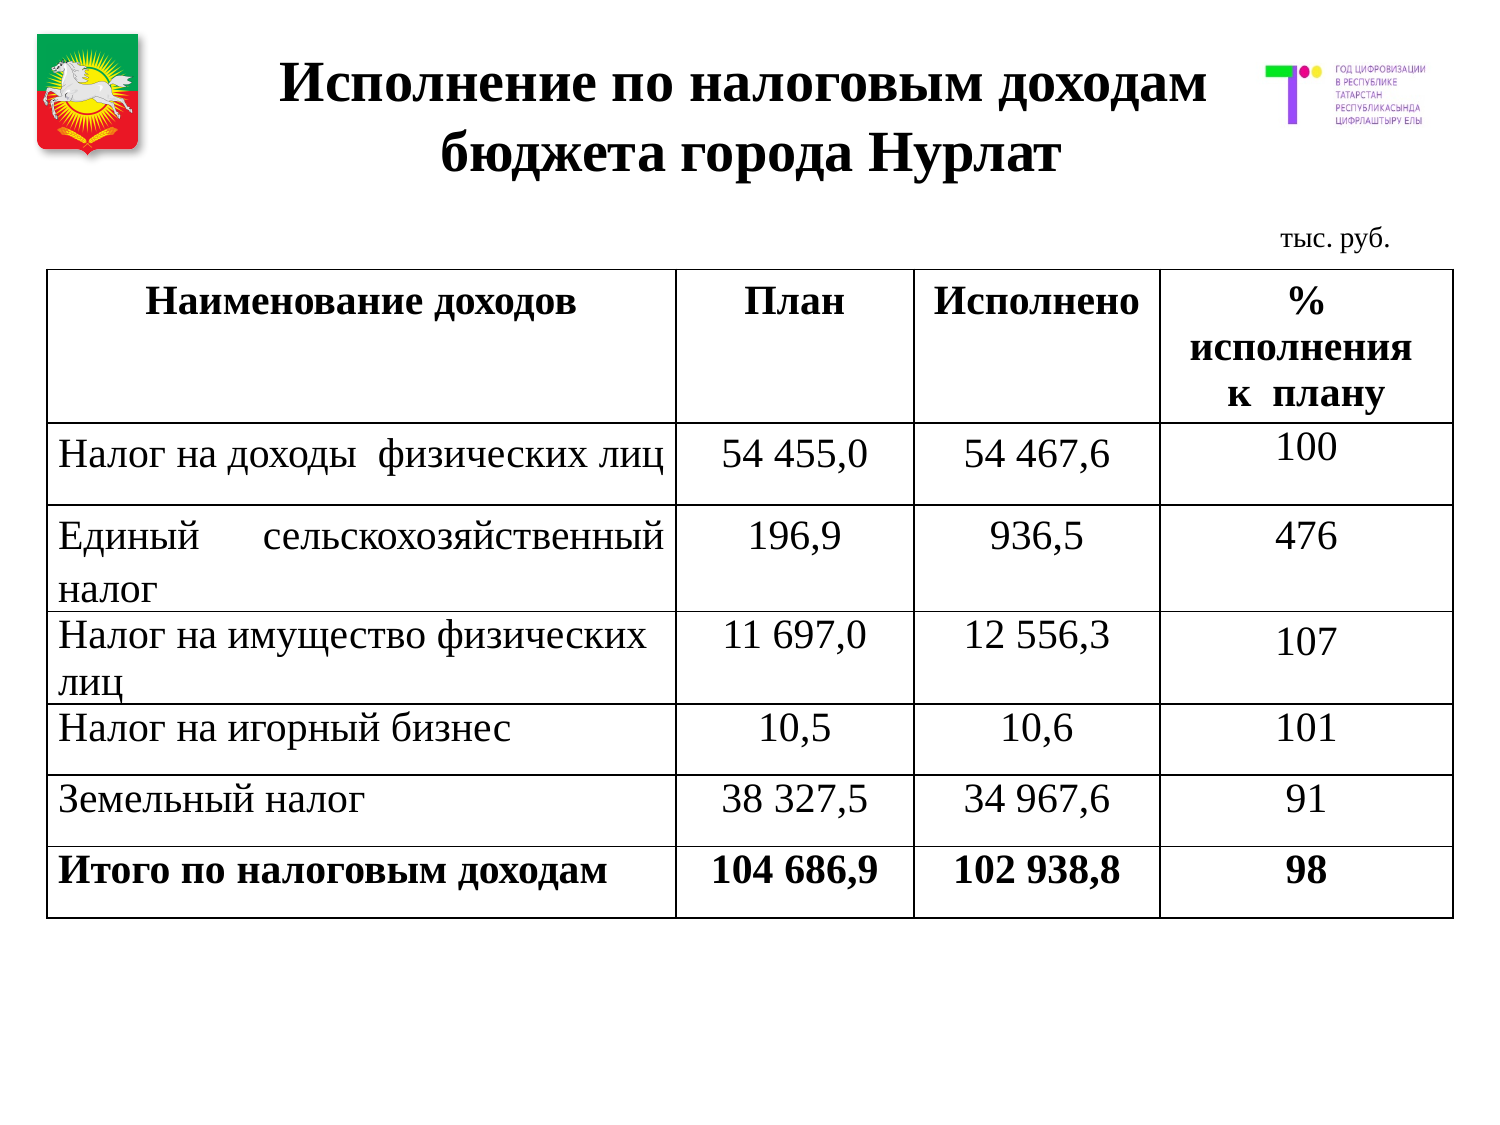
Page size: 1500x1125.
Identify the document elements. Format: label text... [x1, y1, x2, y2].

table_cell 196,9 [677, 506, 913, 611]
table_cell 104 686,9 [677, 847, 913, 917]
table_cell 91 [1161, 776, 1452, 846]
table_cell 34 967,6 [915, 776, 1159, 846]
table_cell 476 [1161, 506, 1452, 611]
table_cell Налог на доходы физических лиц [48, 424, 675, 504]
table_cell 936,5 [915, 506, 1159, 611]
table_header Исполнено [915, 270, 1159, 422]
title Исполнение по налоговым доходам бюджета города Нурлат [76, 54, 1228, 172]
table_cell Итого по налоговым доходам [48, 847, 675, 917]
picture [1233, 18, 1461, 173]
table_cell 102 938,8 [915, 847, 1159, 917]
table_cell 54 455,0 [677, 424, 913, 504]
table_header Наименование доходов [48, 270, 675, 422]
picture [37, 34, 138, 157]
table_header План [677, 270, 913, 422]
table_header % исполнения к плану [1161, 270, 1452, 422]
table_cell Единый сельскохозяйственный налог [48, 506, 675, 611]
table_cell 12 556,3 [915, 612, 1159, 703]
table_cell 10,6 [915, 705, 1159, 774]
table_cell 100 [1161, 424, 1452, 504]
table_cell Земельный налог [48, 776, 675, 846]
table_cell 98 [1161, 847, 1452, 917]
table_cell 11 697,0 [677, 612, 913, 703]
table_cell 10,5 [677, 705, 913, 774]
text_box тыс. руб. [1265, 210, 1442, 261]
table_cell Налог на игорный бизнес [48, 705, 675, 774]
table_cell 54 467,6 [915, 424, 1159, 504]
table_cell 101 [1161, 705, 1452, 774]
table_cell 38 327,5 [677, 776, 913, 846]
table_cell 107 [1161, 612, 1452, 703]
table_cell Налог на имущество физических лиц [48, 612, 675, 703]
